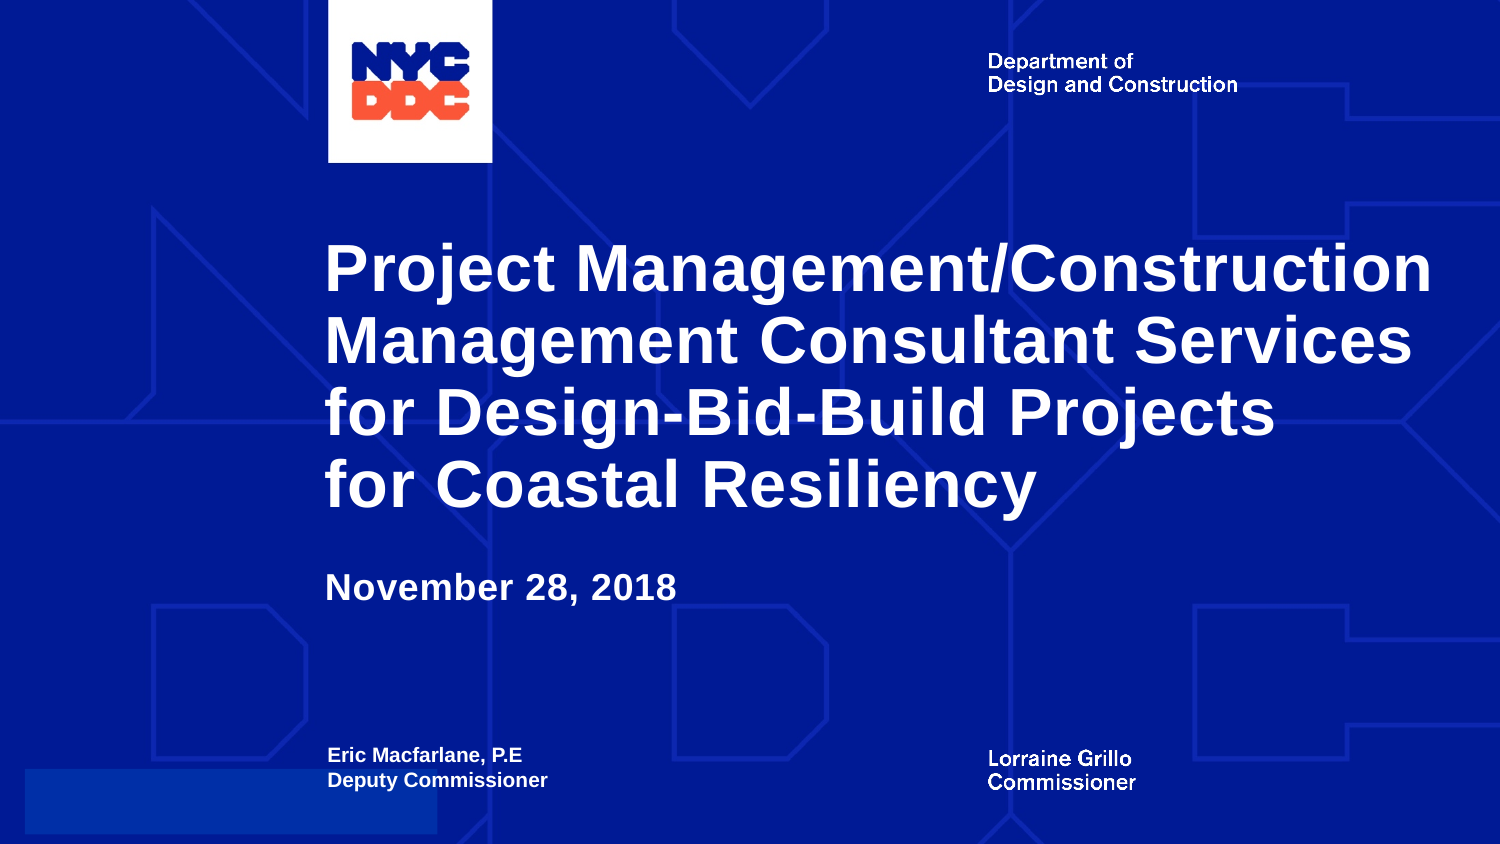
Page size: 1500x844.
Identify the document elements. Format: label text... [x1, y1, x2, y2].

text_box Eric Macfarlane, P.E Deputy Commissioner [312, 734, 588, 799]
picture [0, 0, 1500, 844]
list November 28, 2018 [324, 565, 1000, 613]
title Project Management/Construction Management Consultant Services for Design-Bid-Build Projects for Coastal Resiliency [324, 234, 1463, 509]
